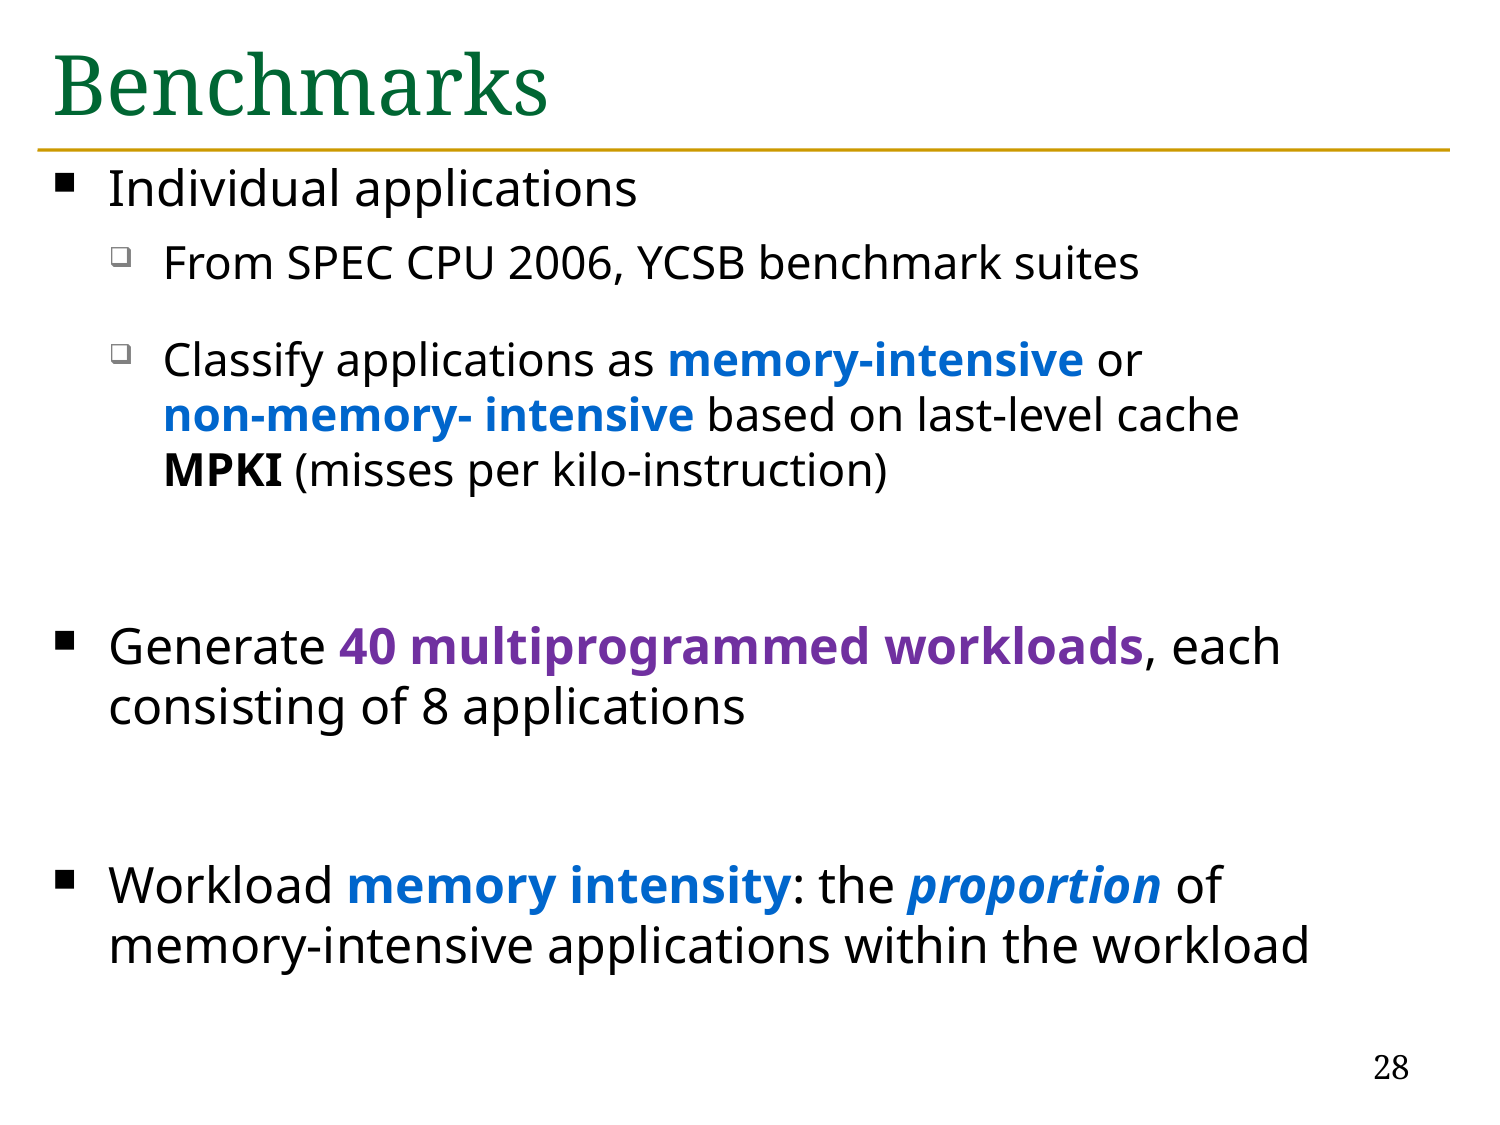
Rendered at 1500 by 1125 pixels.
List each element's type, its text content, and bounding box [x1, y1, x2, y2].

list Individual applications From SPEC CPU 2006, YCSB benchmark suites Classify applications as memory-intensive or non-memory- intensive based on last-level cache MPKI (misses per kilo-instruction) Generate 40 multiprogrammed workloads, each consisting of 8 applications Workload memory intensity: the proportion of memory-intensive applications within the workload [37, 148, 1451, 1026]
slide_number 28 [1074, 1023, 1426, 1100]
title Benchmarks [37, 24, 1451, 148]
